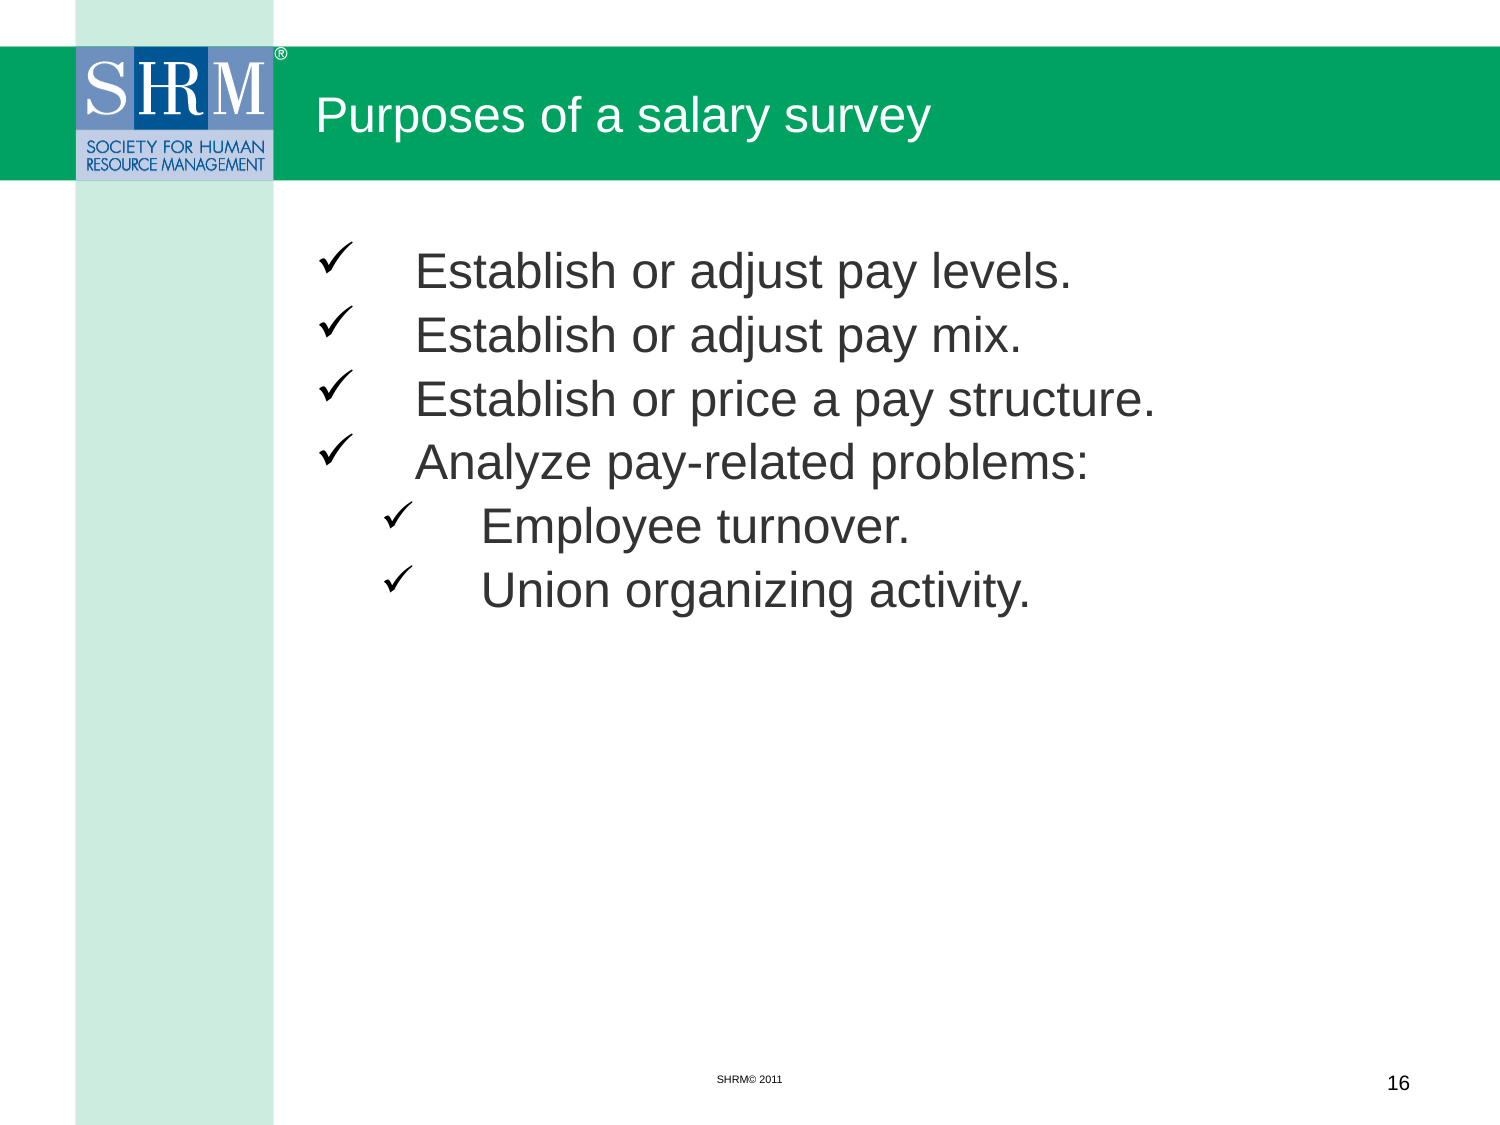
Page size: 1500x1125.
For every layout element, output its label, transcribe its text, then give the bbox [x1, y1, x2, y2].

footer SHRM© 2011 [512, 1062, 988, 1103]
list Establish or adjust pay levels. Establish or adjust pay mix. Establish or price a pay structure. Analyze pay-related problems: Employee turnover. Union organizing activity. [299, 237, 1451, 913]
title Purposes of a salary survey [299, 24, 1426, 201]
picture [0, 0, 1500, 1125]
slide_number 16 [1074, 1062, 1426, 1103]
